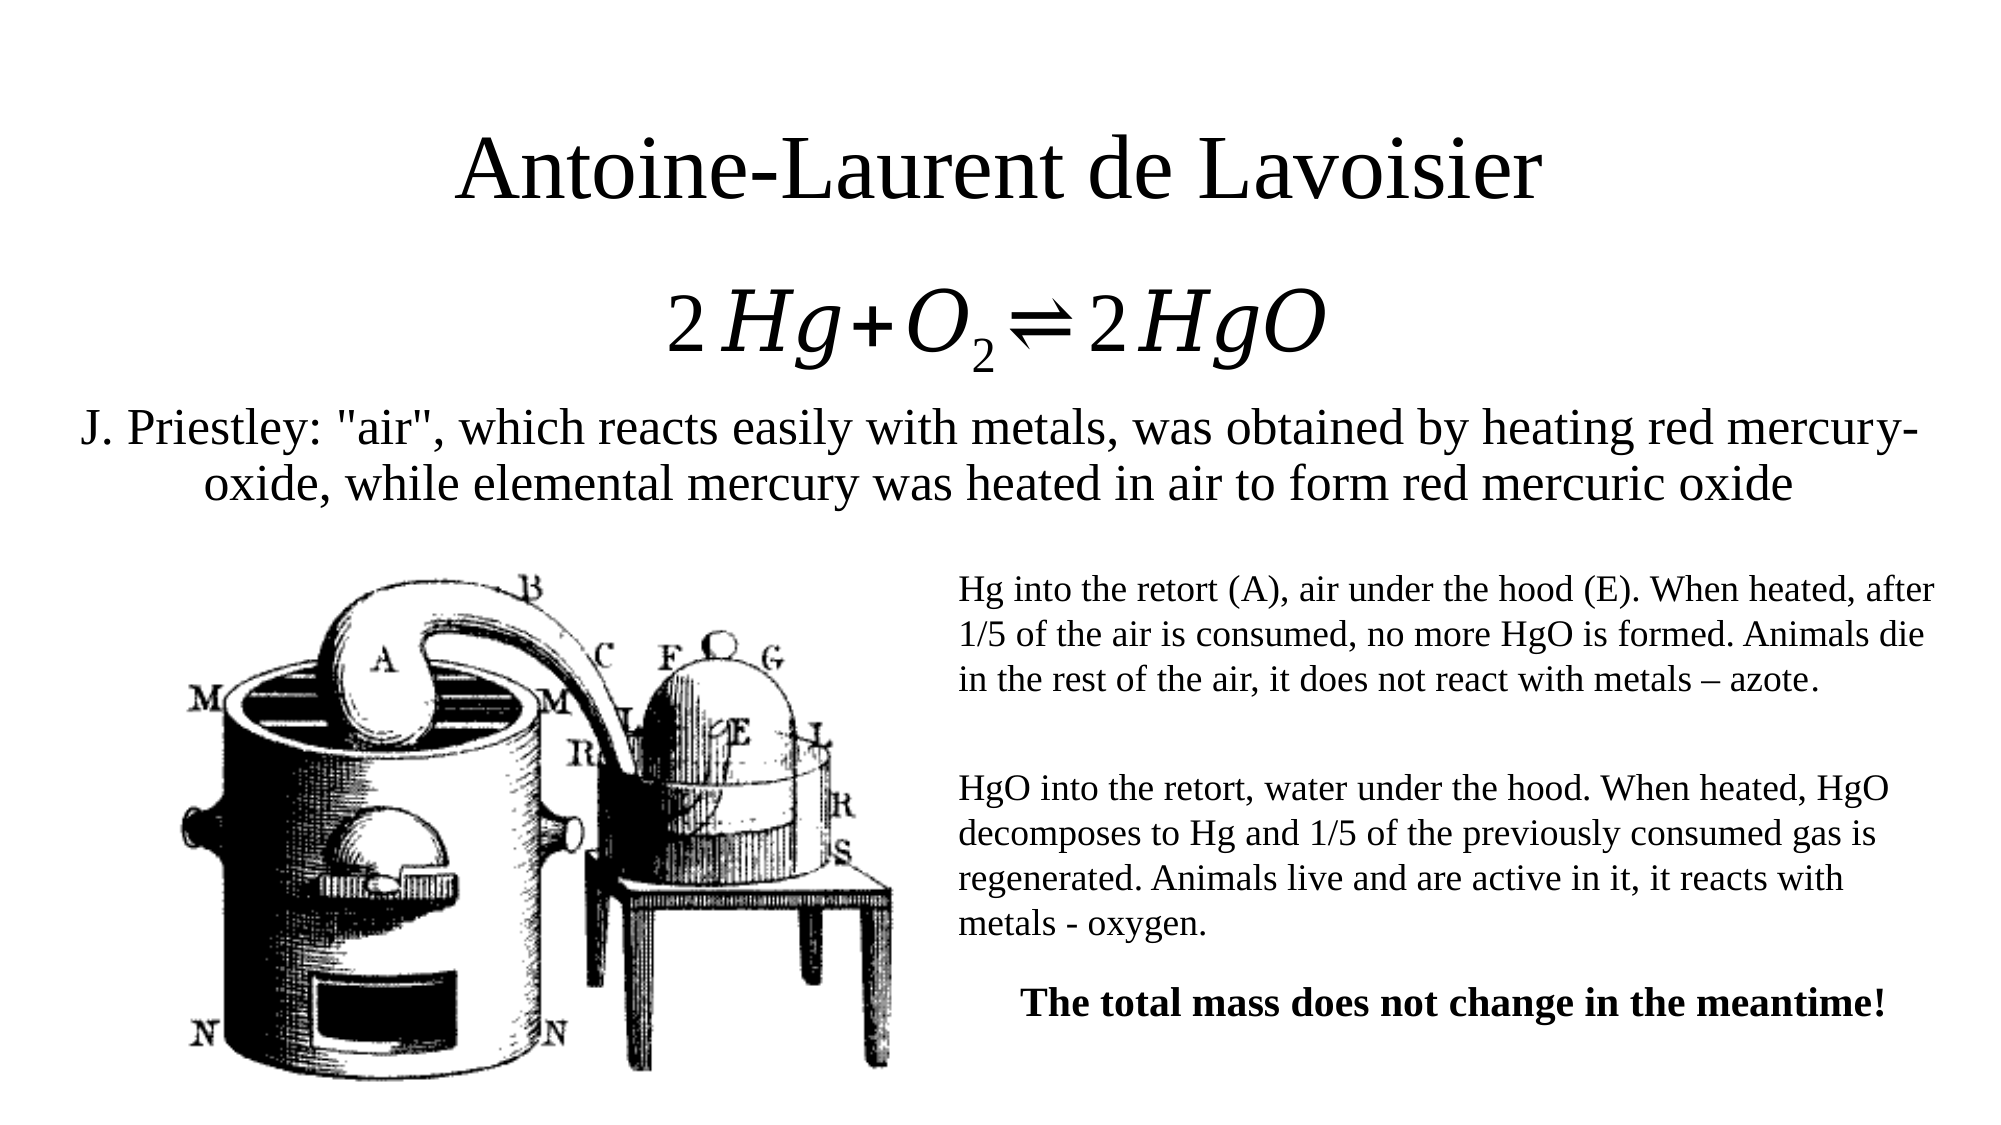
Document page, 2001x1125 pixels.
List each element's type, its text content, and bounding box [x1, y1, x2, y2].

list J. Priestley: "air", which reacts easily with metals, was obtained by heating red mercury-oxide, while elemental mercury was heated in air to form red mercuric oxide [18, 392, 1982, 558]
text_box The total mass does not change in the meantime! [1005, 967, 1902, 1033]
title Antoine-Laurent de Lavoisier [137, 59, 1863, 278]
picture [137, 562, 944, 1107]
text_box HgO into the retort, water under the hood. When heated, HgO decomposes to Hg and 1/5 of the previously consumed gas is regenerated. Animals live and are active in it, it reacts with metals - oxygen. [944, 755, 1964, 951]
text_box Hg into the retort (A), air under the hood (E). When heated, after 1/5 of the air is consumed, no more HgO is formed. Animals die in the rest of the air, it does not react with metals – azote. [943, 556, 1964, 707]
